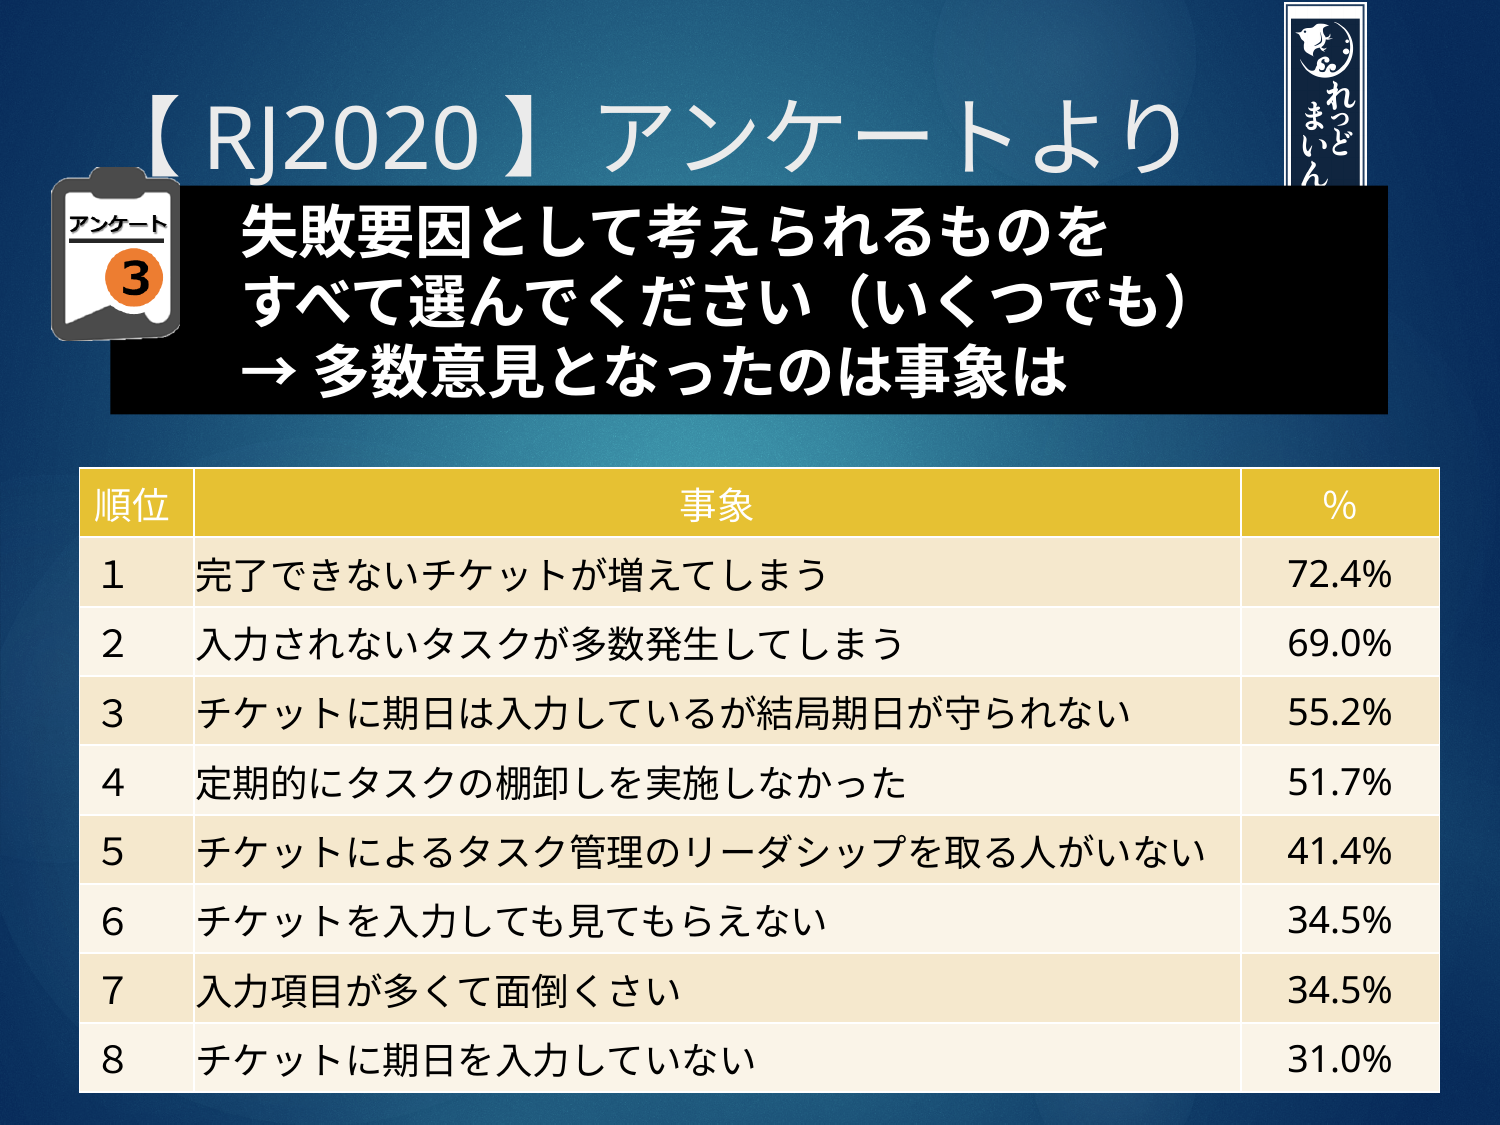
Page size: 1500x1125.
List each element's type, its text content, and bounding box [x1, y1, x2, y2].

table_cell 入力されないタスクが多数発生してしまう [195, 608, 1240, 675]
table_cell 34.5% [1242, 954, 1439, 1022]
table_cell 51.7% [1242, 746, 1439, 814]
table_cell チケットに期日を入力していない [195, 1024, 1240, 1091]
title 【RJ2020】アンケートより [79, 74, 1237, 185]
picture [51, 167, 182, 341]
table_cell ７ [80, 954, 193, 1022]
table_cell １ [80, 538, 193, 606]
table_cell チケットに期日は入力しているが結局期日が守られない [195, 677, 1240, 744]
table_cell ８ [80, 1024, 193, 1091]
table_header ％ [1242, 469, 1439, 536]
table_cell チケットを入力しても見てもらえない [195, 885, 1240, 952]
table_cell 34.5% [1242, 885, 1439, 952]
table_cell 69.0% [1242, 608, 1439, 675]
table_header 事象 [195, 469, 1240, 536]
table_cell ６ [80, 885, 193, 952]
table_header 順位 [80, 469, 193, 536]
table_cell ２ [80, 608, 193, 675]
table_cell 72.4% [1242, 538, 1439, 606]
picture [1284, 2, 1367, 185]
text_box 失敗要因として考えられるものを すべて選んでください（いくつでも） →多数意見となったのは事象は [110, 185, 1388, 415]
table_cell ５ [80, 816, 193, 883]
table_cell 入力項目が多くて面倒くさい [195, 954, 1240, 1022]
table_cell 55.2% [1242, 677, 1439, 744]
table_cell ４ [80, 746, 193, 814]
table_cell 完了できないチケットが増えてしまう [195, 538, 1240, 606]
table_cell 41.4% [1242, 816, 1439, 883]
table_cell 31.0% [1242, 1024, 1439, 1091]
table_cell 定期的にタスクの棚卸しを実施しなかった [195, 746, 1240, 814]
table_cell ３ [80, 677, 193, 744]
table_cell チケットによるタスク管理のリーダシップを取る人がいない [195, 816, 1240, 883]
